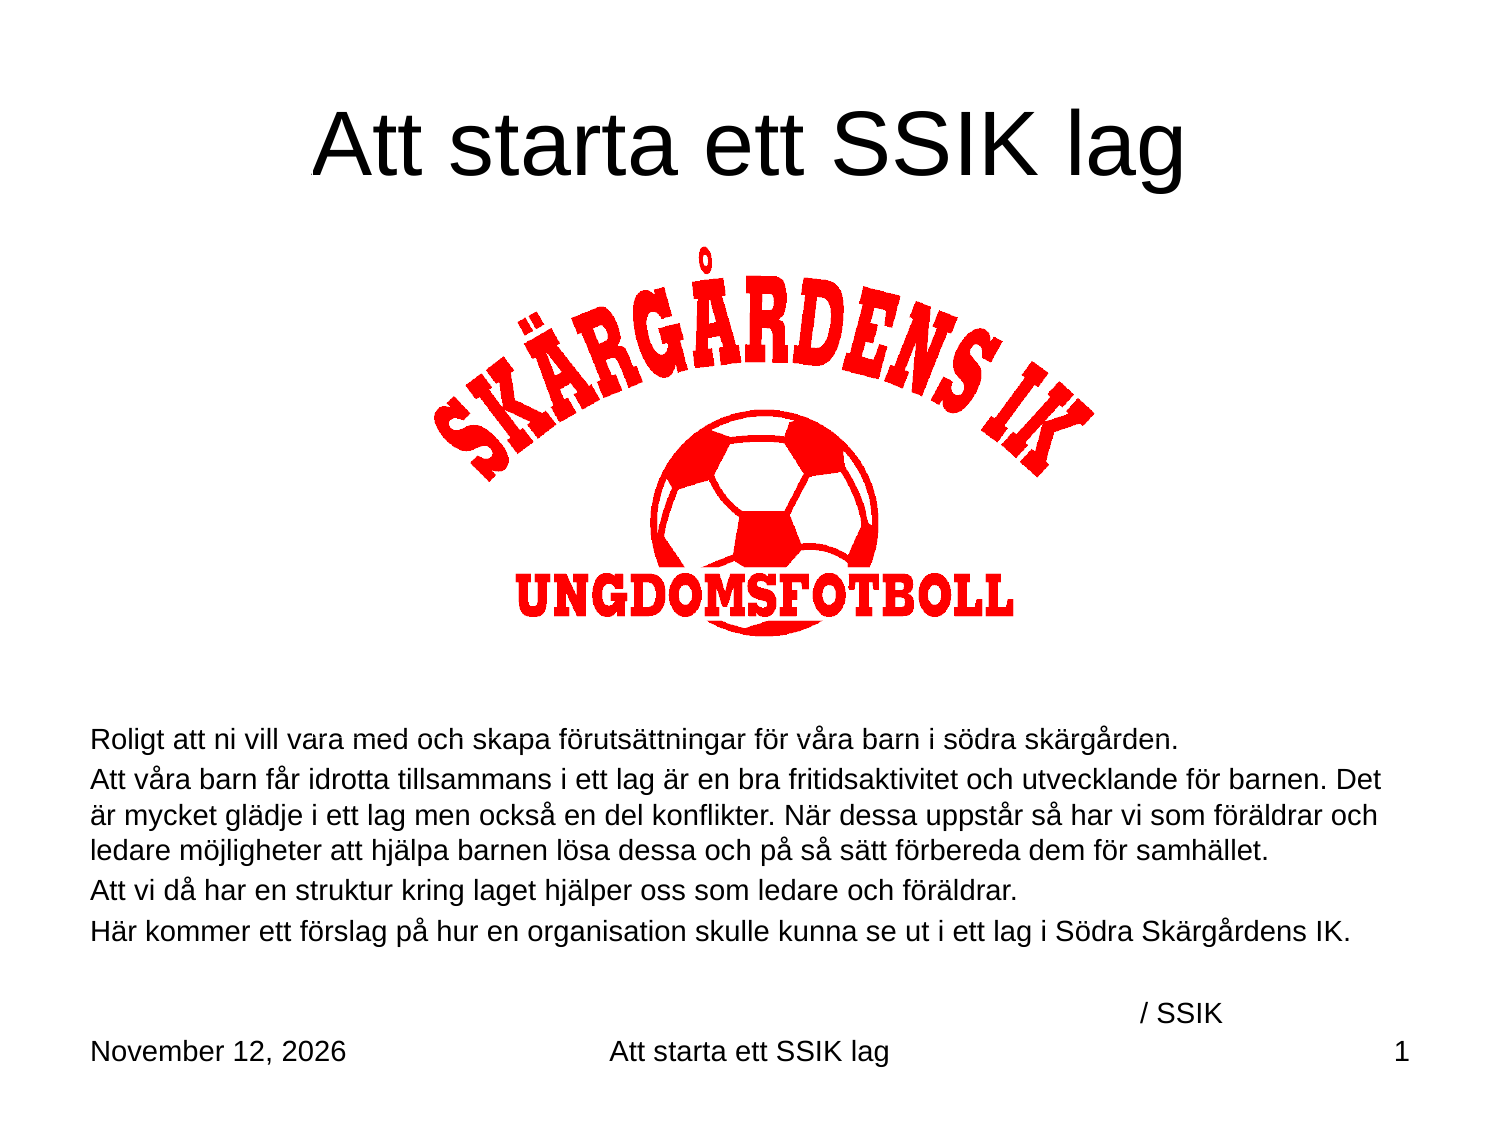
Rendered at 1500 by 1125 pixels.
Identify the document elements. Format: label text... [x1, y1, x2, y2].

slide_number 1 [1074, 1024, 1425, 1103]
list Roligt att ni vill vara med och skapa förutsättningar för våra barn i södra skärgården. Att våra barn får idrotta tillsammans i ett lag är en bra fritidsaktivitet och utvecklande för barnen. Det är mycket glädje i ett lag men också en del konflikter. När dessa uppstår så har vi som föräldrar och ledare möjligheter att hjälpa barnen lösa dessa och på så sätt förbereda dem för samhället. Att vi då har en struktur kring laget hjälper oss som ledare och föräldrar. Här kommer ett förslag på hur en organisation skulle kunna se ut i ett lag i Södra Skärgårdens IK. / SSIK [75, 712, 1425, 1088]
footer Att starta ett SSIK lag [512, 1024, 988, 1103]
title Att starta ett SSIK lag [75, 45, 1425, 233]
picture [312, 134, 1188, 738]
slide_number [75, 1024, 425, 1103]
